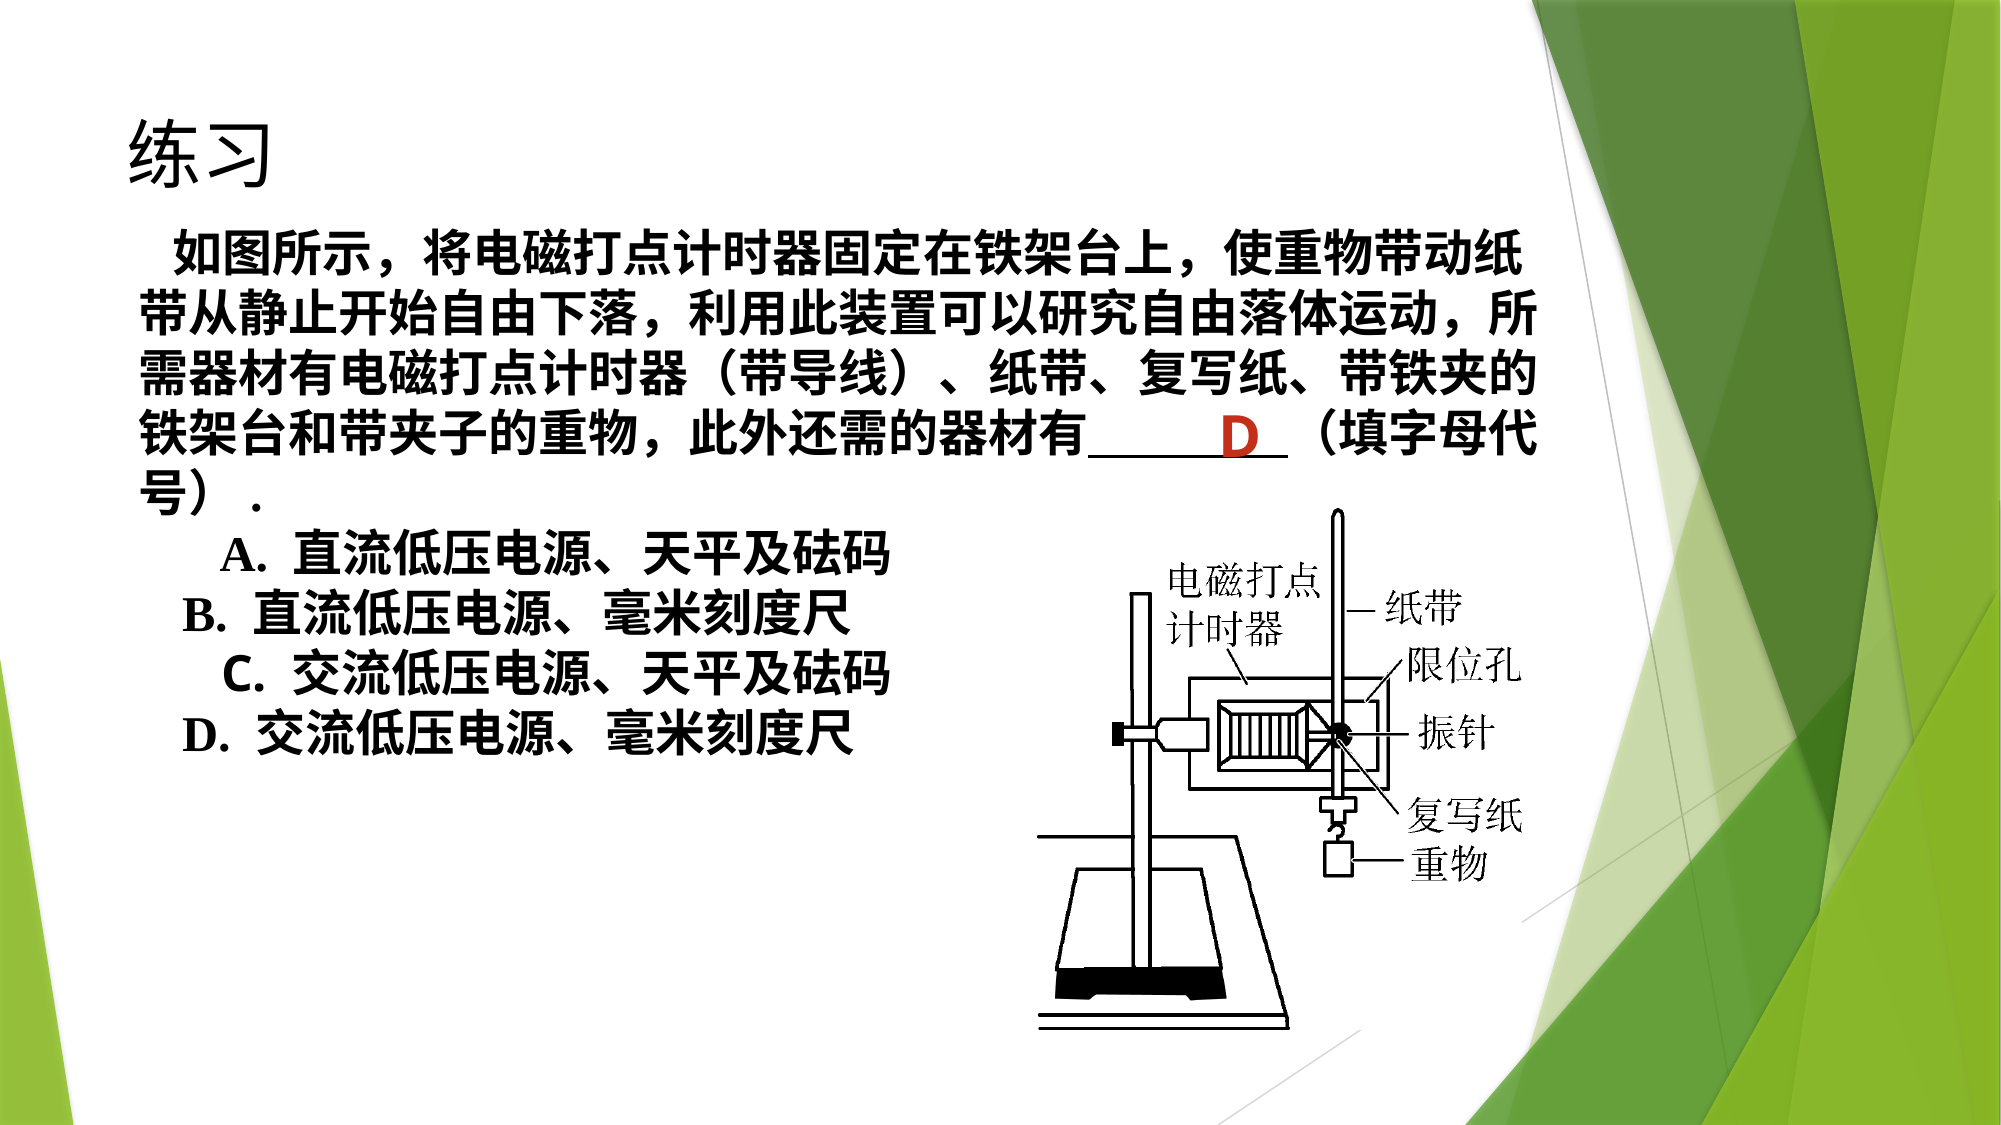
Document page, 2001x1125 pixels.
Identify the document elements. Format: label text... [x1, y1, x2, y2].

text_box D [1197, 391, 1282, 477]
title 练习 [111, 99, 1522, 317]
picture [1036, 507, 1522, 1031]
text_box 如图所示，将电磁打点计时器固定在铁架台上，使重物带动纸带从静止开始自由下落，利用此装置可以研究自由落体运动，所需器材有电磁打点计时器（带导线）、纸带、复写纸、带铁夹的铁架台和带夹子的重物，此外还需的器材有 （填字母代号）. A. 直流低压电源、天平及砝码 B. 直流低压电源、毫米刻度尺 C. 交流低压电源、天平及砝码 D. 交流低压电源、毫米刻度尺 [123, 213, 1573, 769]
